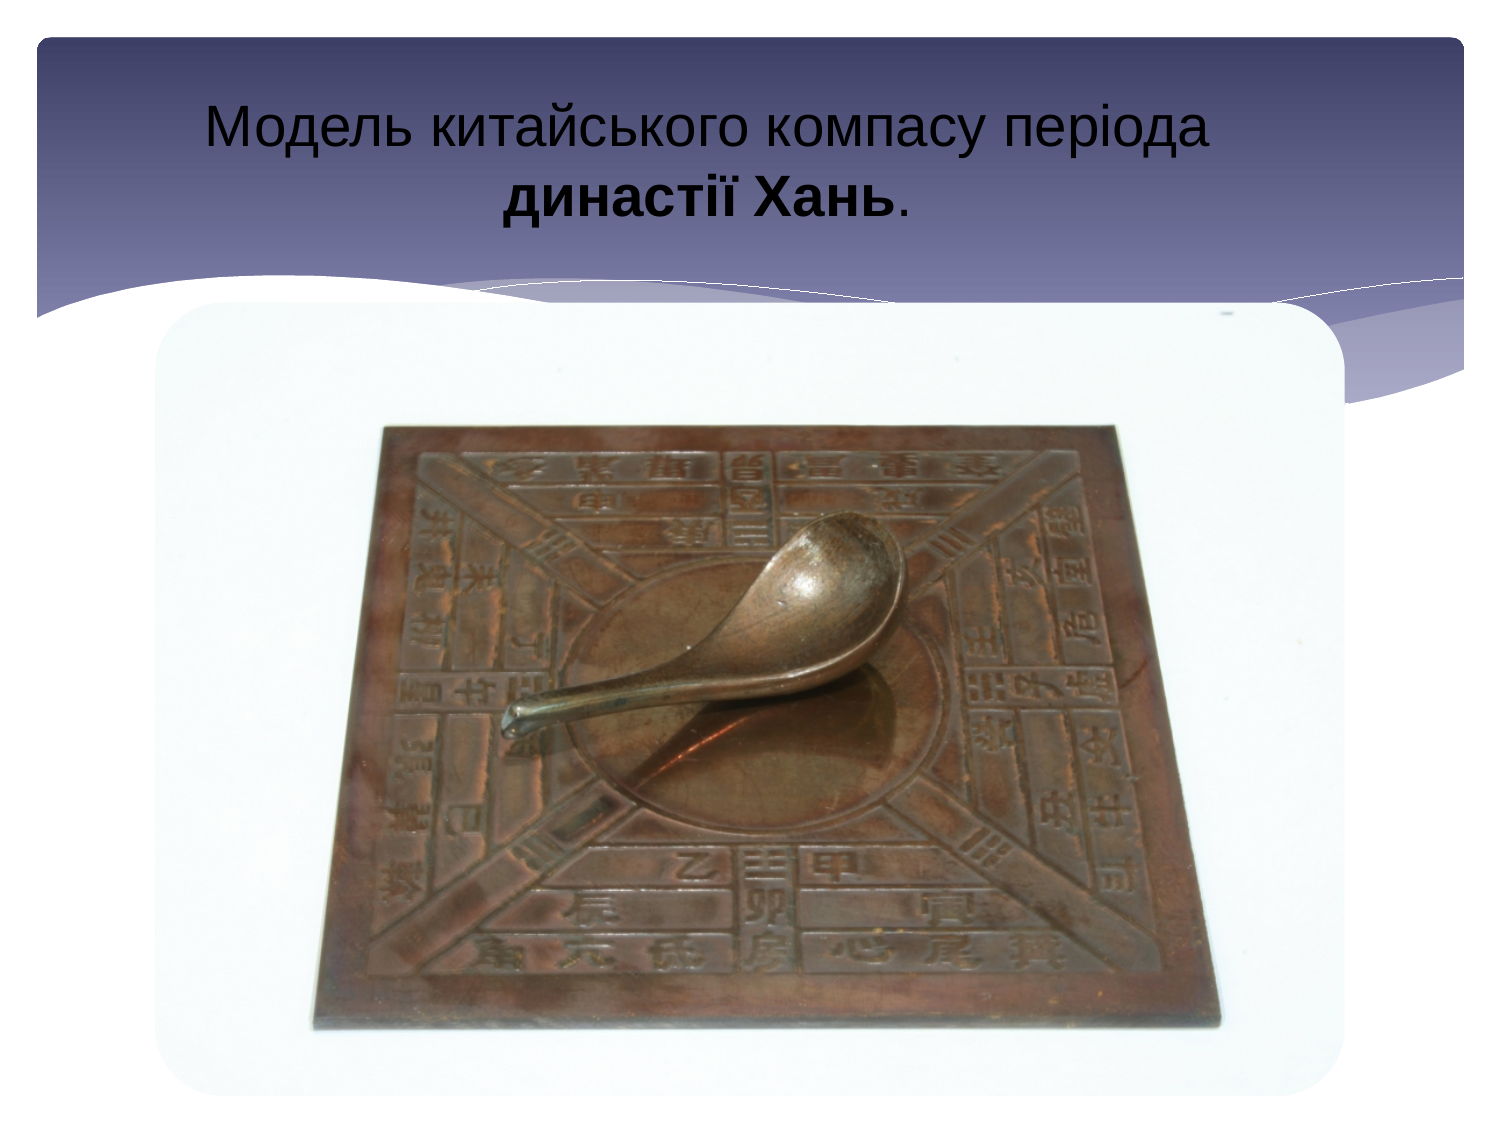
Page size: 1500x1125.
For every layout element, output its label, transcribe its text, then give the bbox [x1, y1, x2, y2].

picture [154, 302, 1345, 1097]
title Модель китайського компасу періода династії Хань. [71, 56, 1345, 260]
